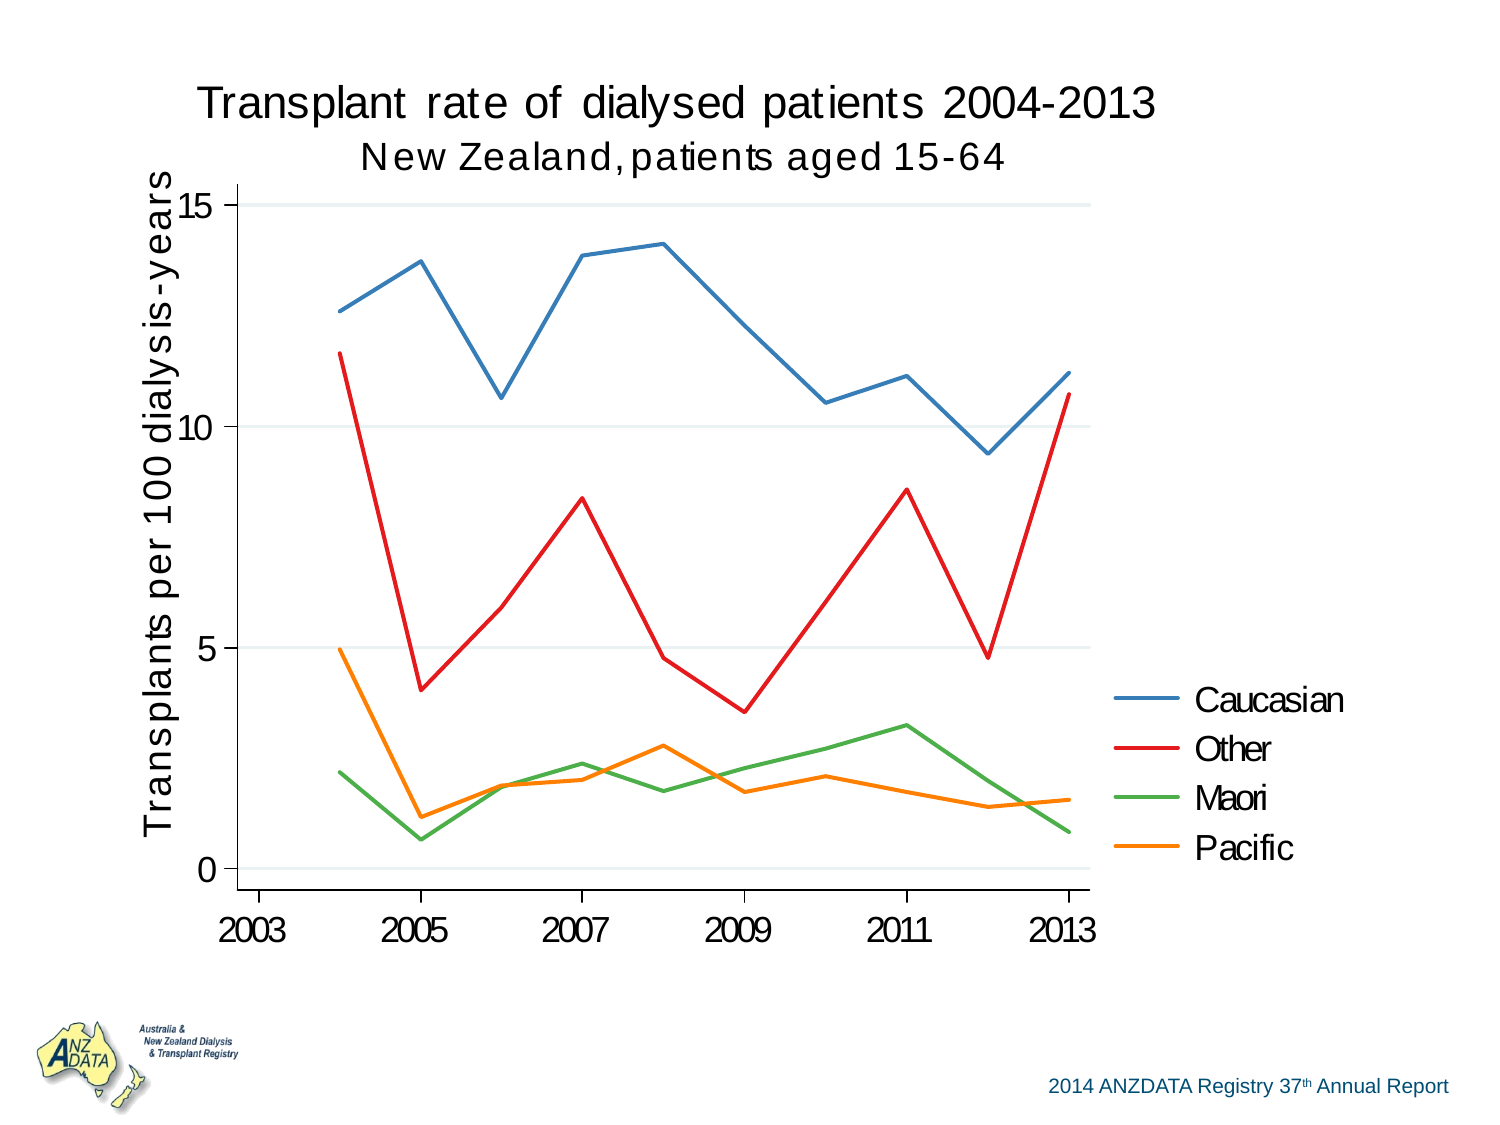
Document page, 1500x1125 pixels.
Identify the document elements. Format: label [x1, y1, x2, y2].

picture [29, 1016, 243, 1118]
picture [1306, 1078, 1311, 1087]
picture [100, 42, 1400, 988]
